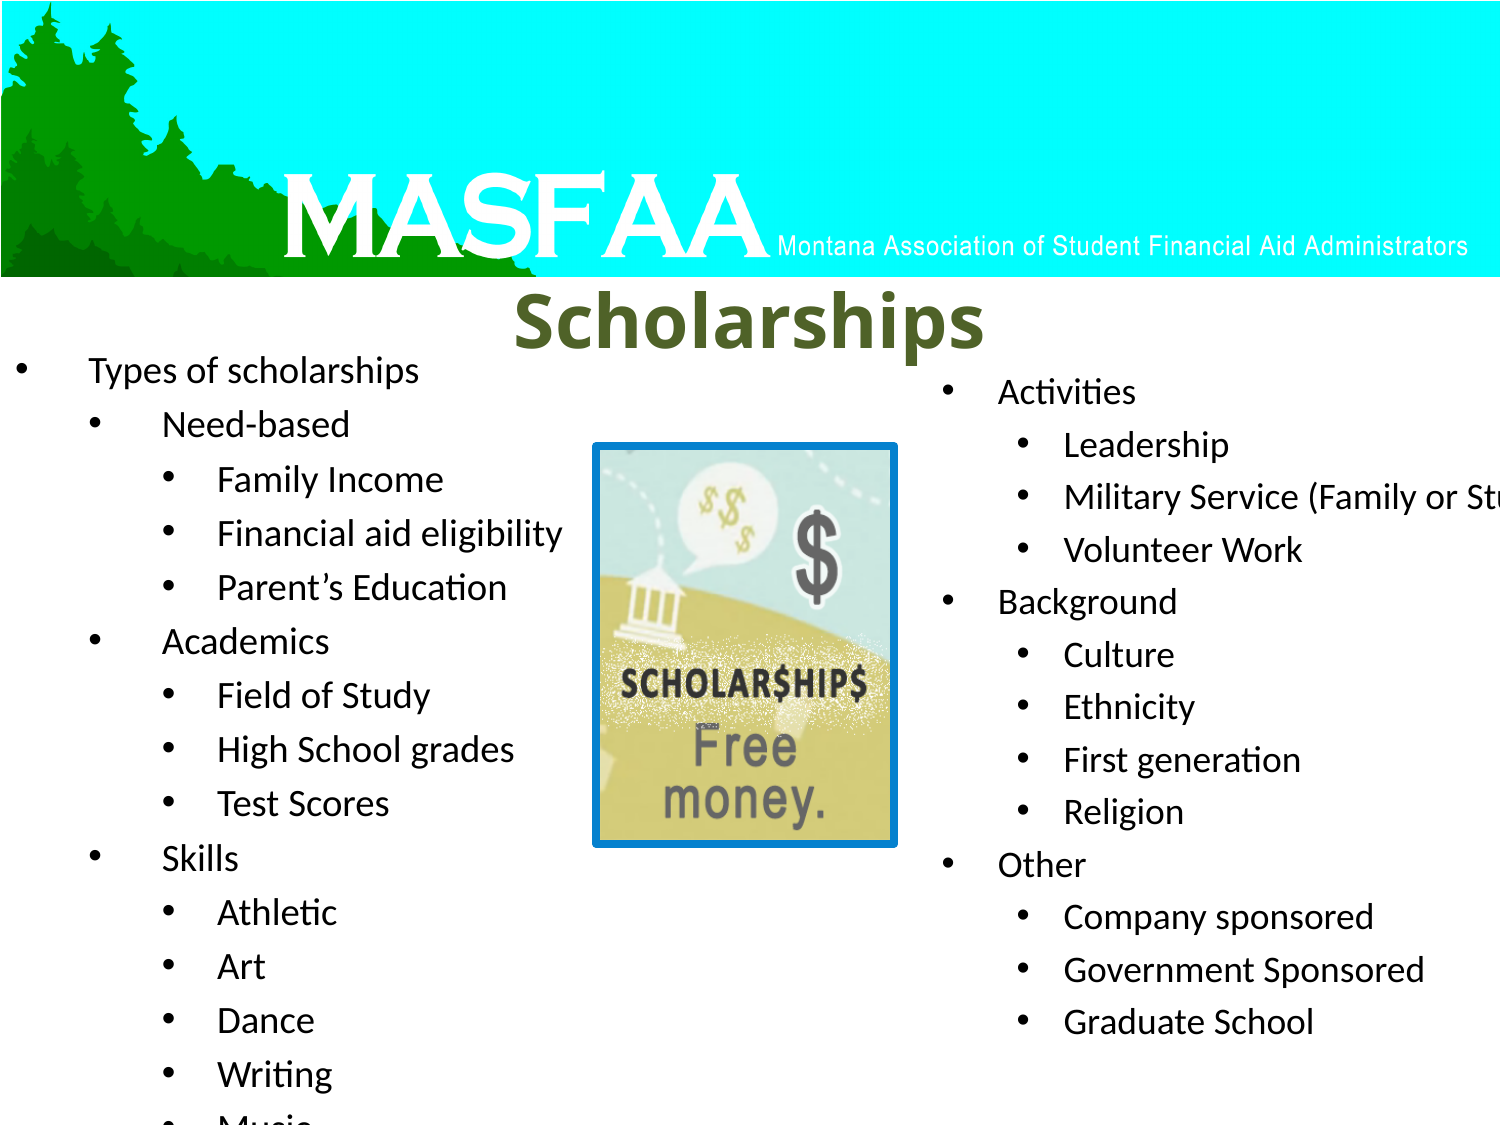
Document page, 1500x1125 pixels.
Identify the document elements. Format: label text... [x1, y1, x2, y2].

text_box Types of scholarships Need-based Family Income Financial aid eligibility Parent’s Education Academics Field of Study High School grades Test Scores Skills Athletic Art Dance Writing Music [0, 337, 687, 1125]
title Scholarships [112, 262, 1388, 376]
text_box Activities Leadership Military Service (Family or Student) Volunteer Work Background Culture Ethnicity First generation Religion Other Company sponsored Government Sponsored Graduate School [926, 359, 1500, 1125]
picture [599, 449, 891, 841]
